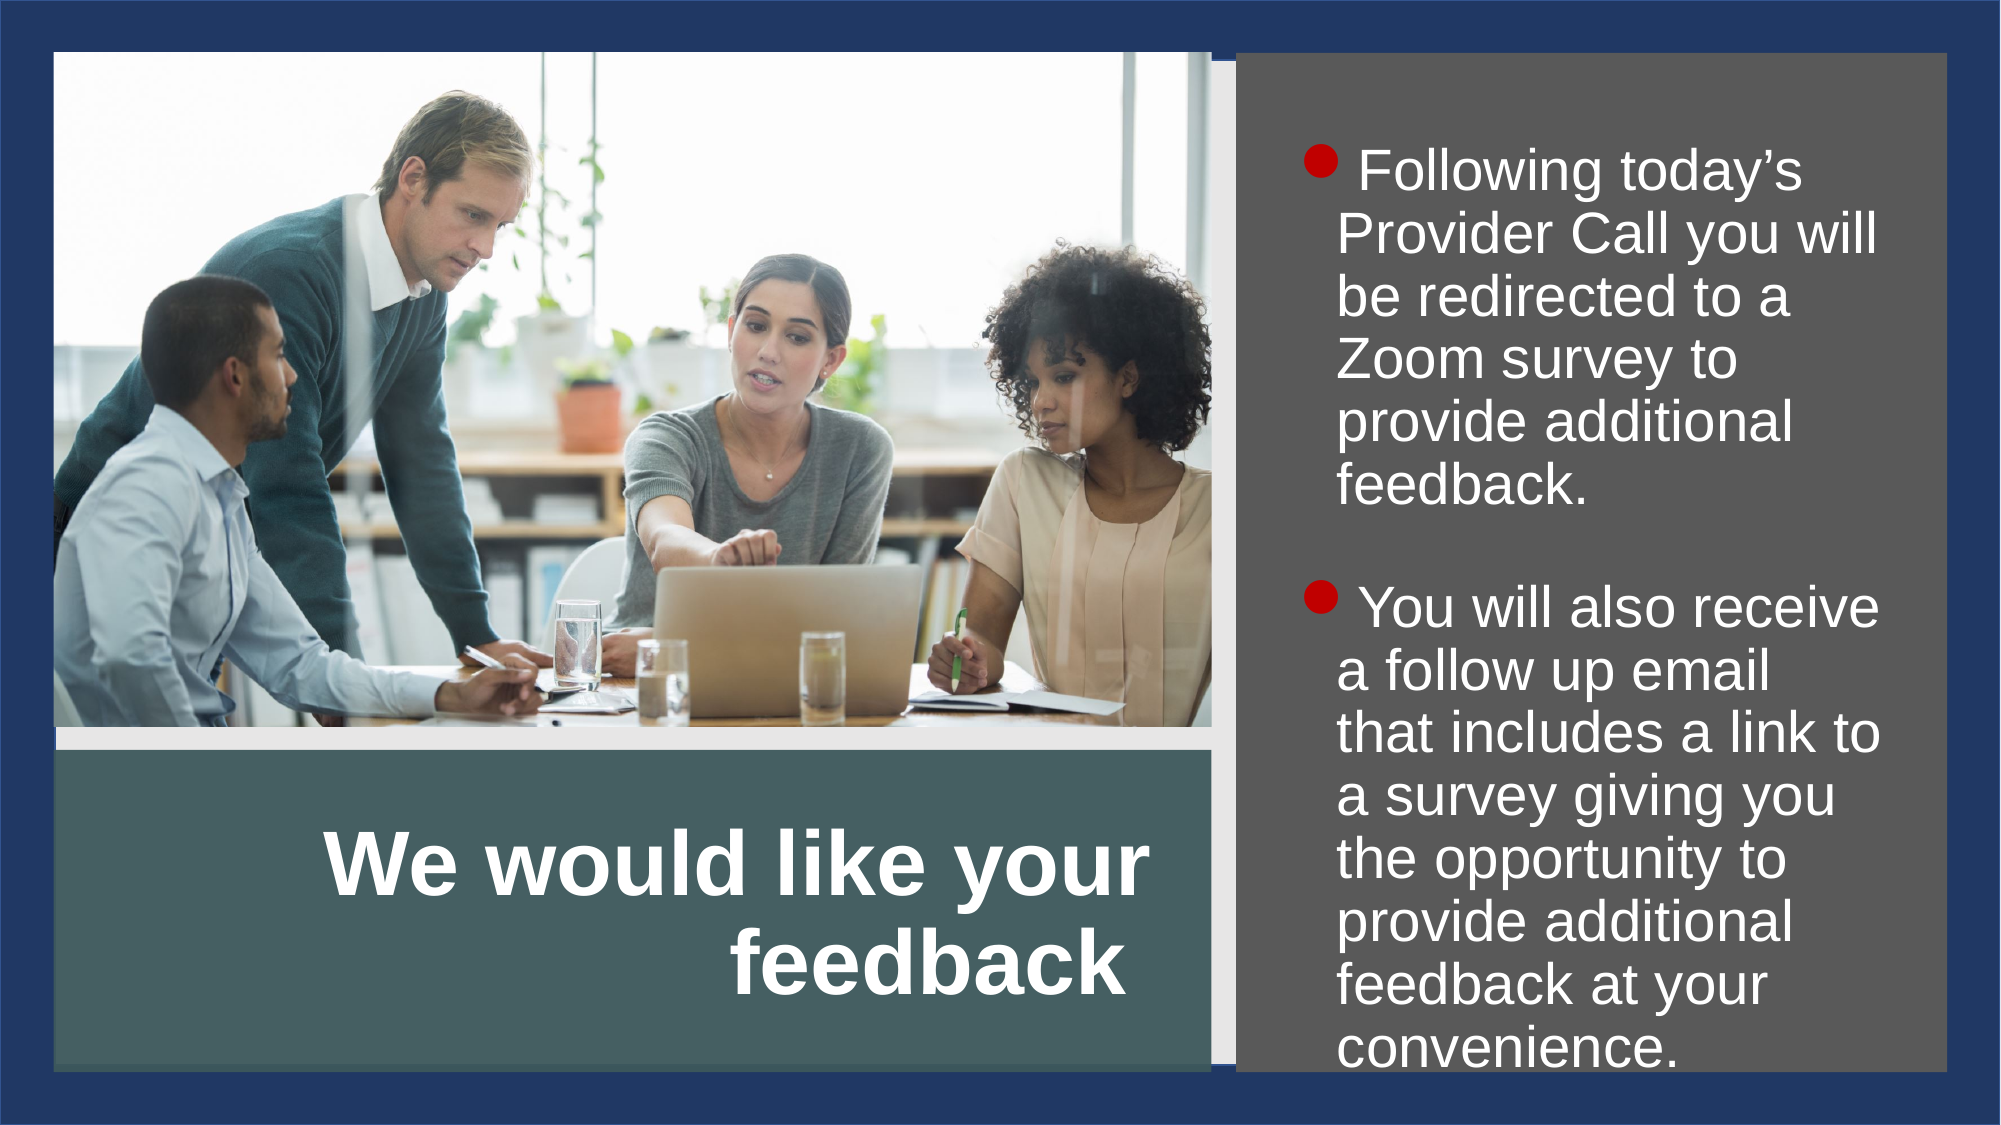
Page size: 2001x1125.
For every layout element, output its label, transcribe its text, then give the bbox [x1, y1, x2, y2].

list Following today’s Provider Call you will be redirected to a Zoom survey to provide additional feedback. You will also receive a follow up email that includes a link to a survey giving you the opportunity to provide additional feedback at your convenience. [1284, 132, 1899, 1096]
title We would like your feedback [85, 782, 1168, 1049]
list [53, 52, 1212, 727]
text_box [53, 749, 1212, 1073]
text_box [1235, 52, 1948, 1073]
